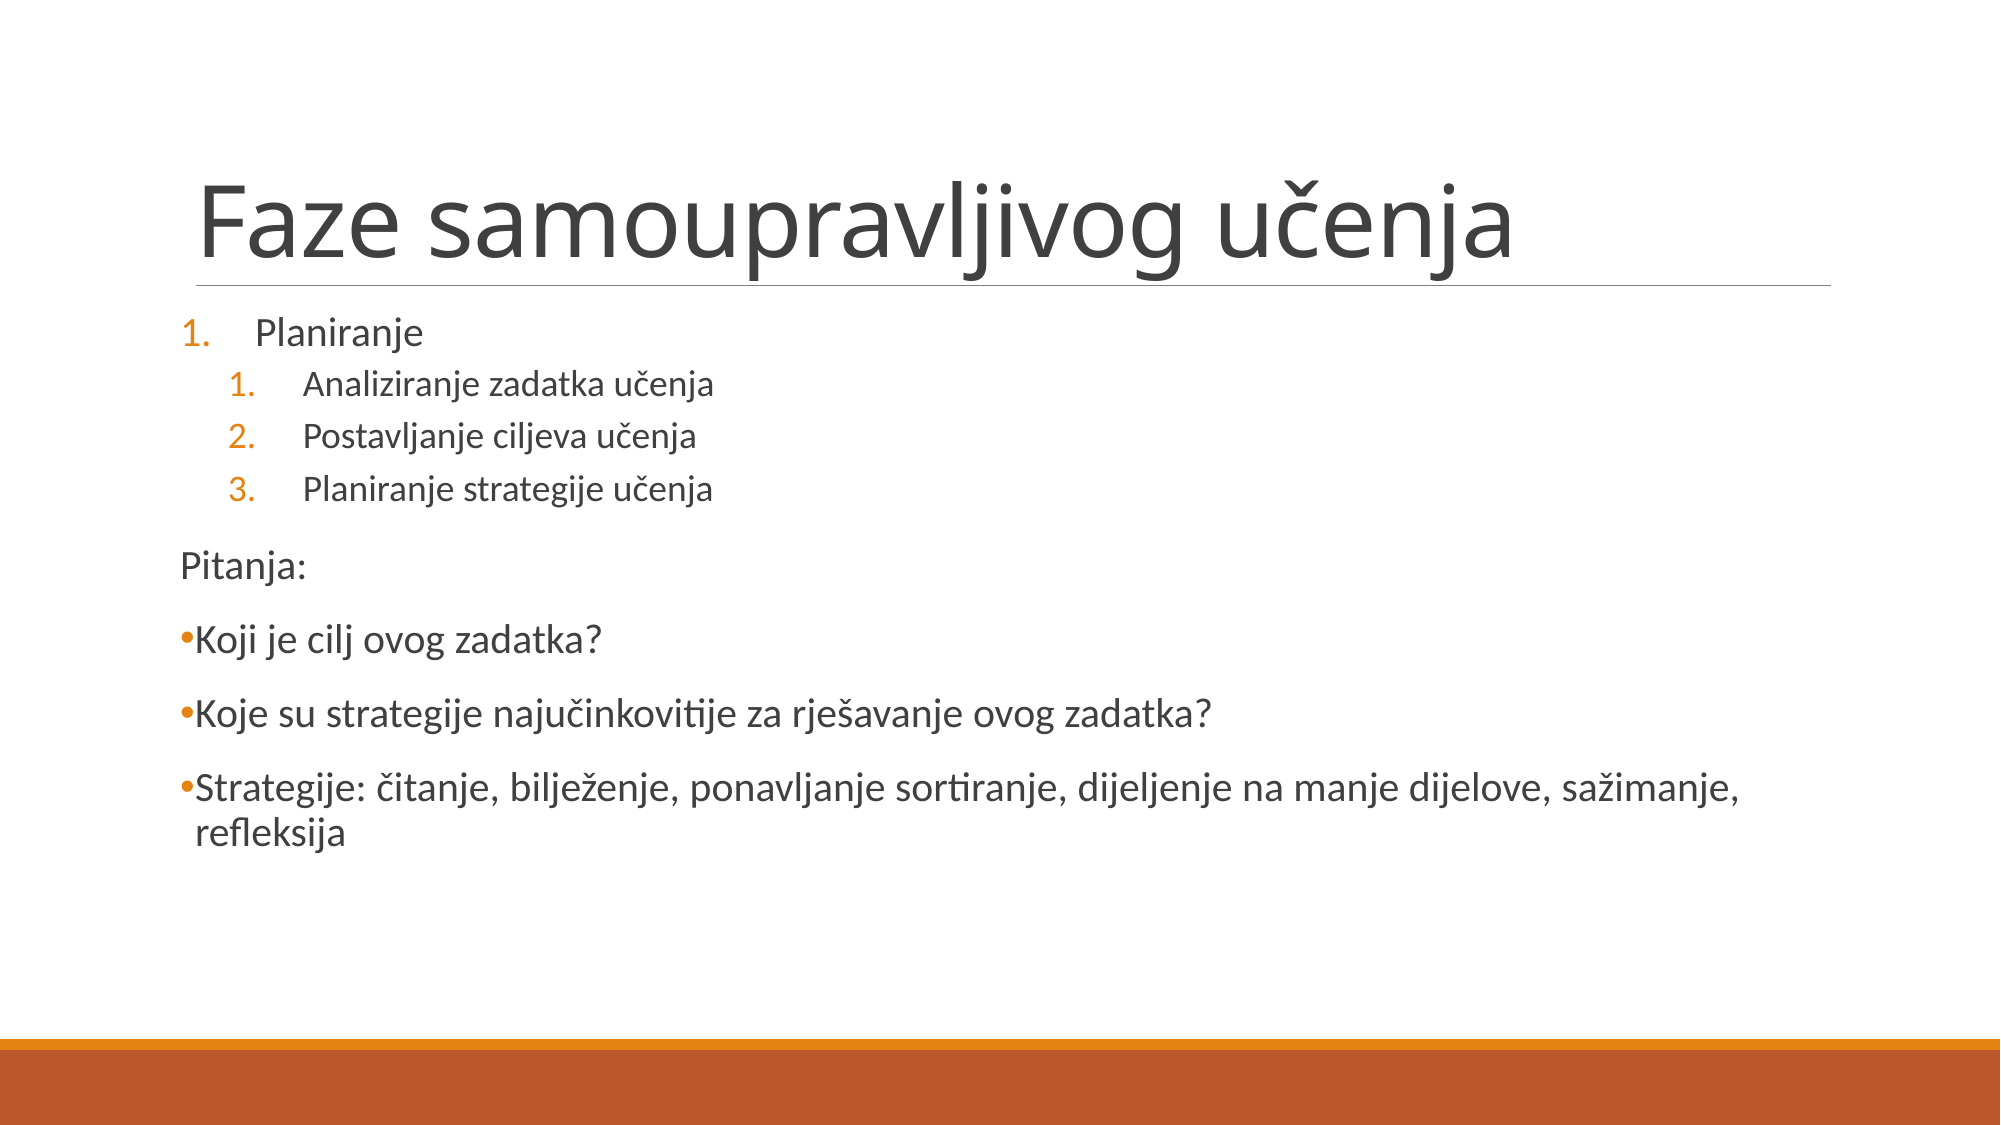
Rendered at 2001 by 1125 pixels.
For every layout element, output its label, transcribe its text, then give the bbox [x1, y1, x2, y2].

title Faze samoupravljivog učenja [180, 47, 1830, 285]
list Planiranje Analiziranje zadatka učenja Postavljanje ciljeva učenja Planiranje strategije učenja Pitanja: Koji je cilj ovog zadatka? Koje su strategije najučinkovitije za rješavanje ovog zadatka? Strategije: čitanje, bilježenje, ponavljanje sortiranje, dijeljenje na manje dijelove, sažimanje, refleksija [180, 302, 1830, 963]
